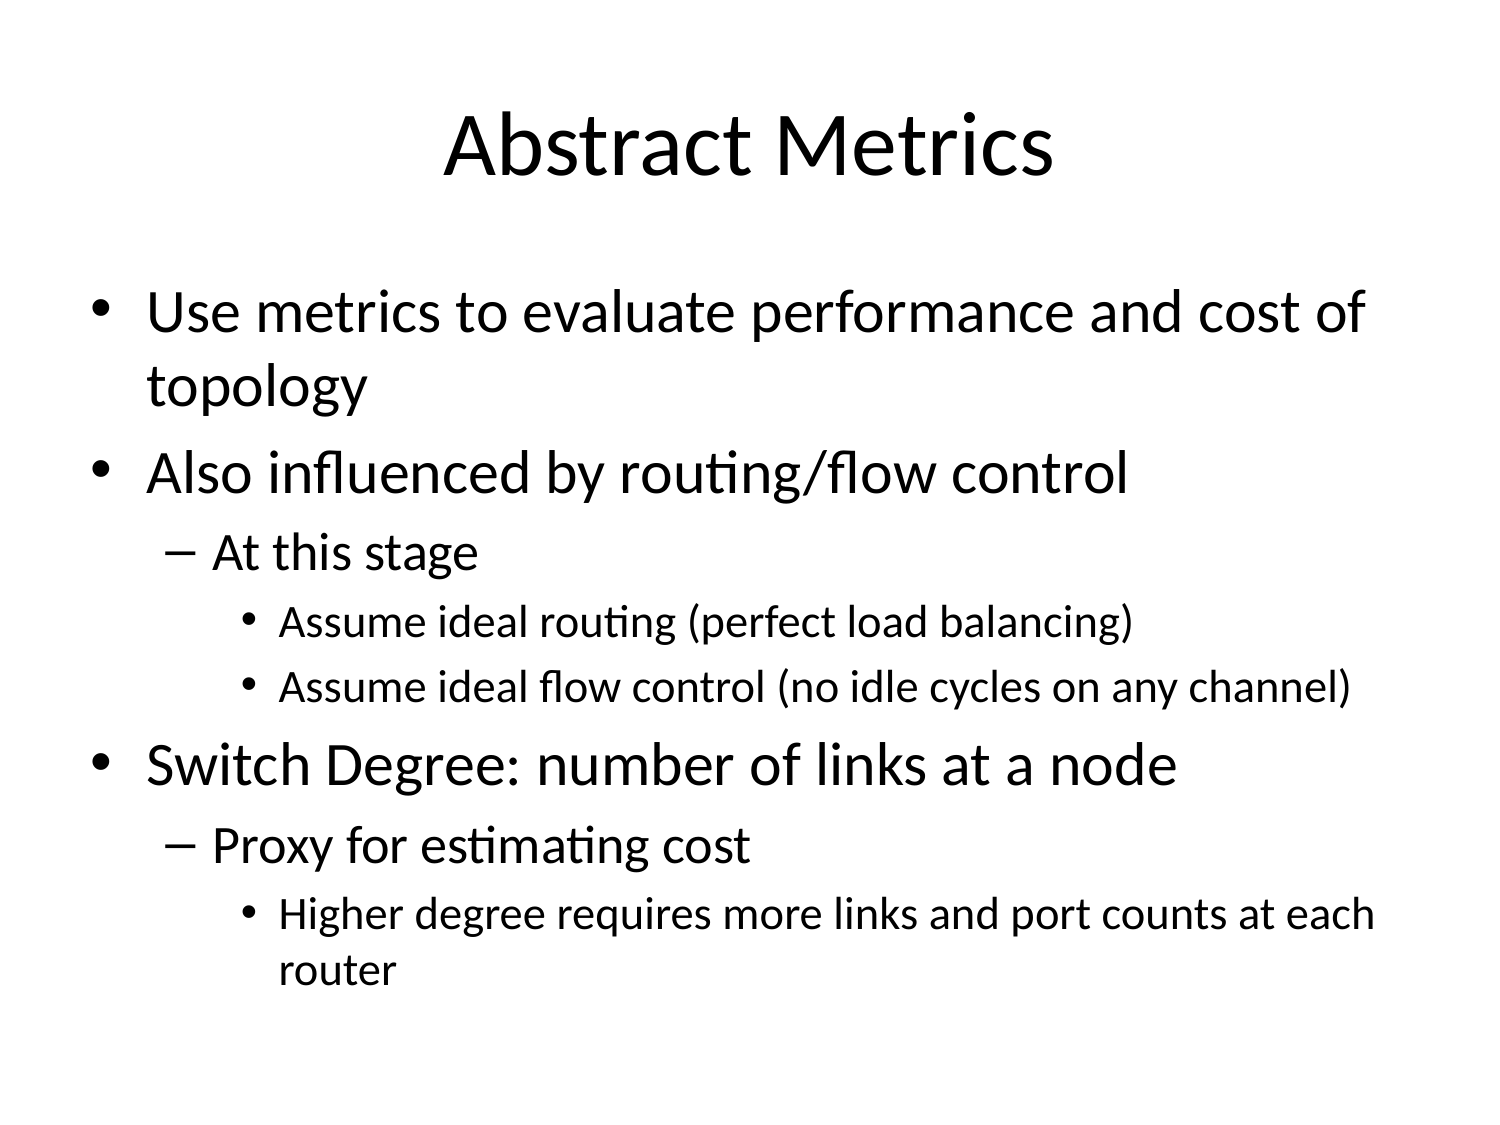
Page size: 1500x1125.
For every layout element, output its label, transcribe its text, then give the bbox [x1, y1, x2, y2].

title Abstract Metrics [75, 45, 1425, 233]
list Use metrics to evaluate performance and cost of topology Also influenced by routing/flow control At this stage Assume ideal routing (perfect load balancing) Assume ideal flow control (no idle cycles on any channel) Switch Degree: number of links at a node Proxy for estimating cost Higher degree requires more links and port counts at each router [75, 262, 1425, 1005]
